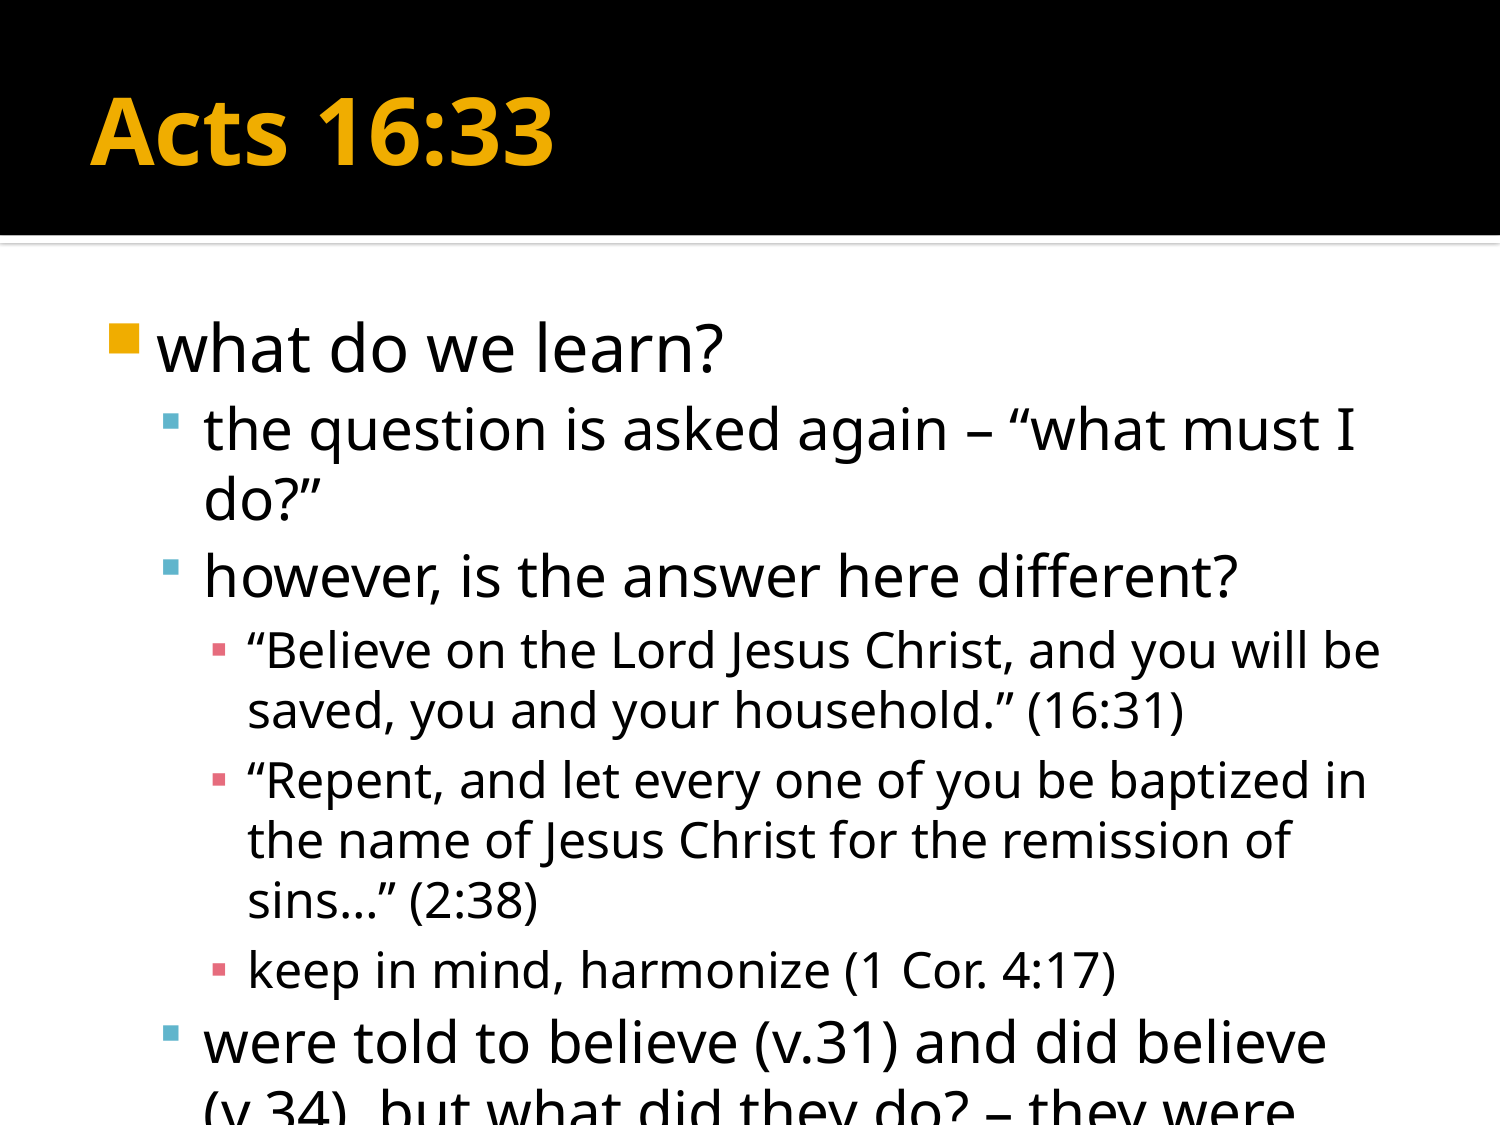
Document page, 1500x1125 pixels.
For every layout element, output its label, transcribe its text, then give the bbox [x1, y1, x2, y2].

title Acts 16:33 [75, 25, 1425, 231]
list what do we learn? the question is asked again – “what must I do?” however, is the answer here different? “Believe on the Lord Jesus Christ, and you will be saved, you and your household.” (16:31) “Repent, and let every one of you be baptized in the name of Jesus Christ for the remission of sins…” (2:38) keep in mind, harmonize (1 Cor. 4:17) were told to believe (v.31) and did believe (v.34), but what did they do? – they were baptized (v.33) [75, 291, 1425, 1050]
